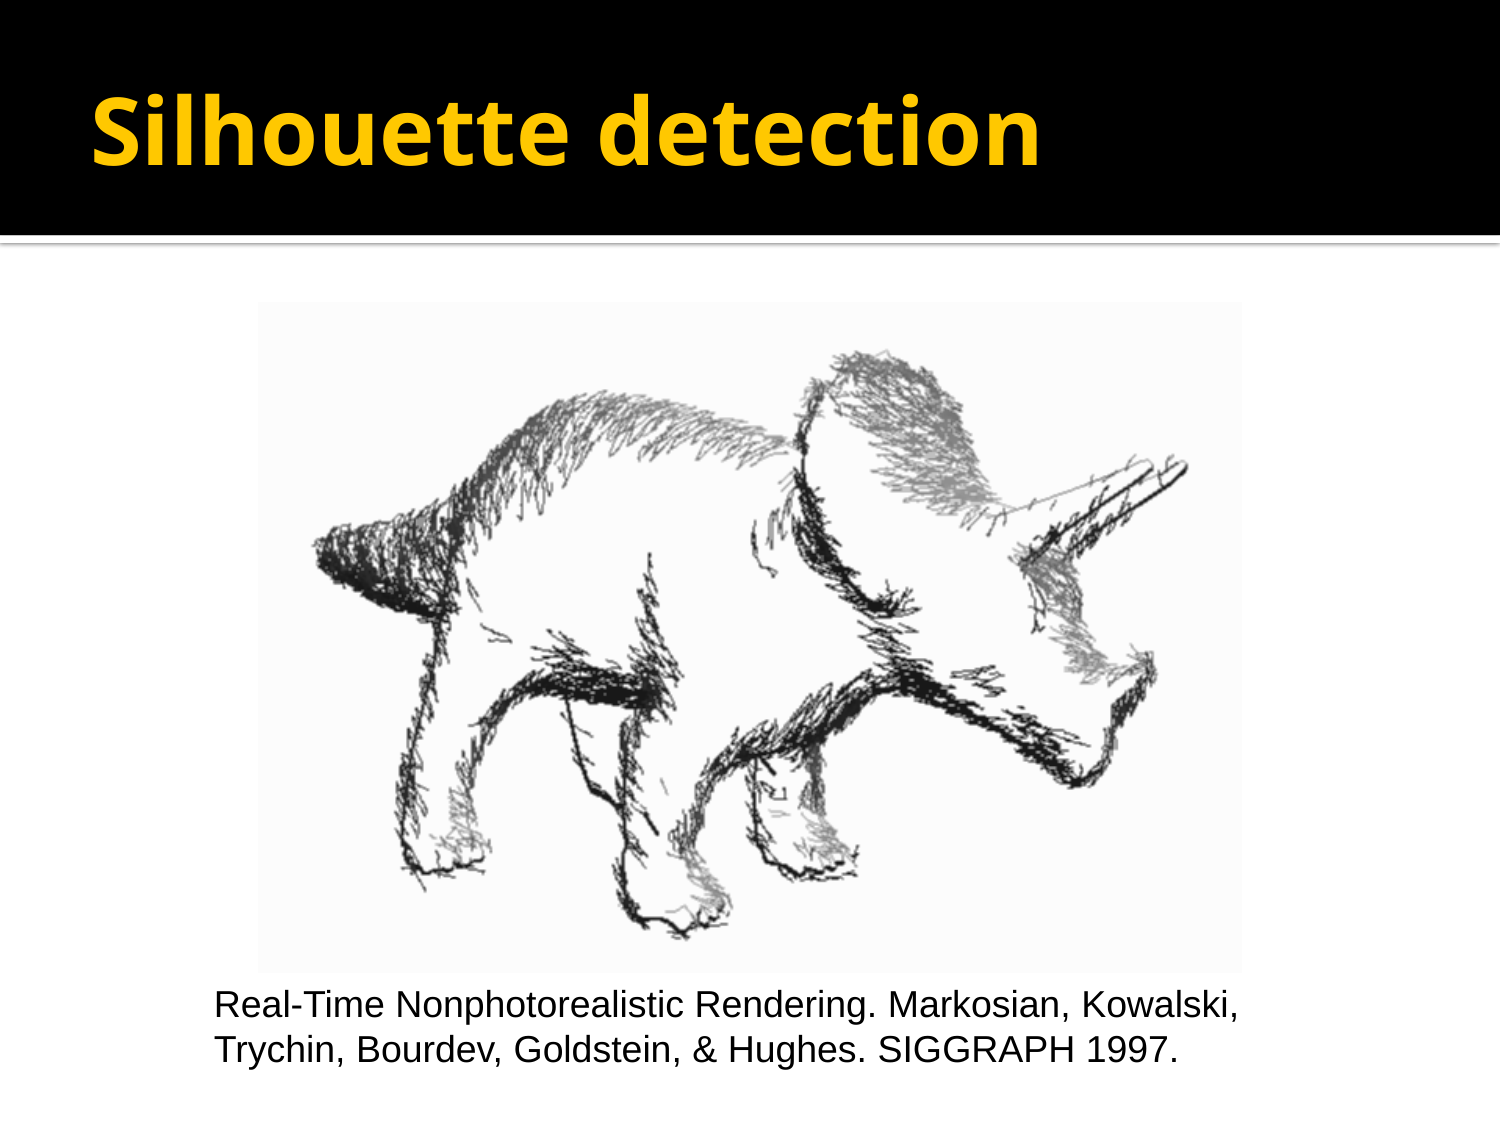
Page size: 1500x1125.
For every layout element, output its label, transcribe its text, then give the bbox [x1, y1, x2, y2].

title Silhouette detection [75, 25, 1425, 231]
picture [258, 302, 1242, 973]
text_box Real-Time Nonphotorealistic Rendering. Markosian, Kowalski, Trychin, Bourdev, Goldstein, & Hughes. SIGGRAPH 1997. [199, 972, 1301, 1078]
